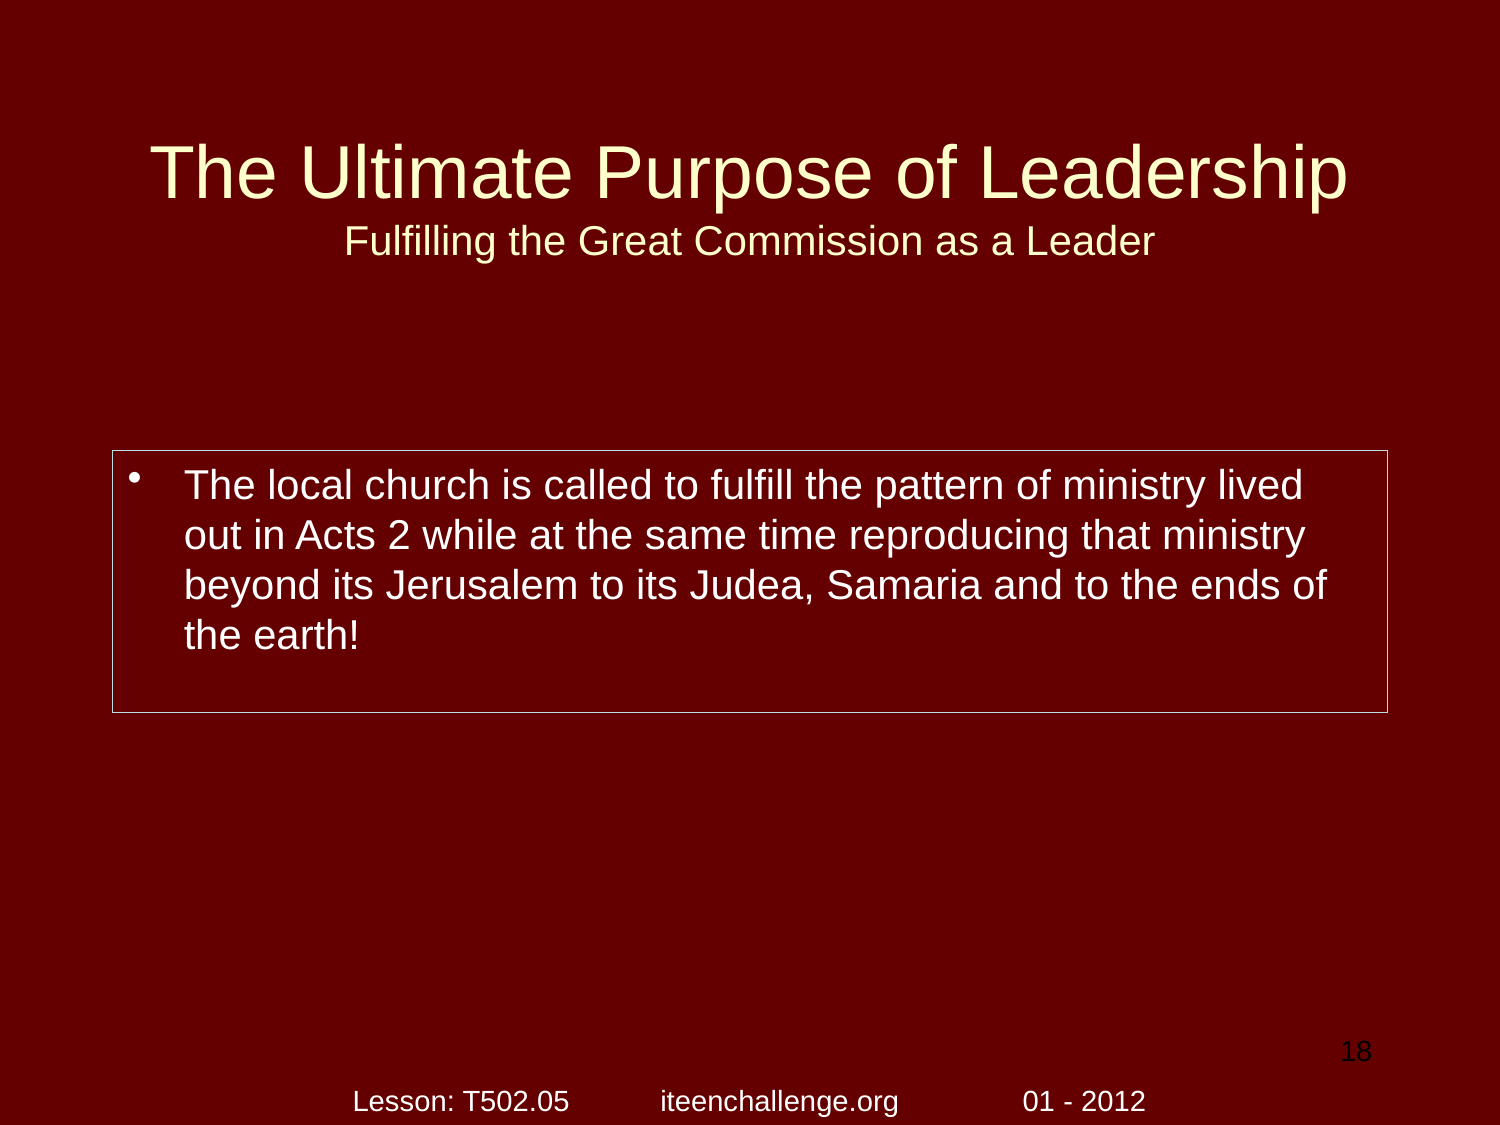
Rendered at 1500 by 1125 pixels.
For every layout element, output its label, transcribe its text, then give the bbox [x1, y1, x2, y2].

slide_number 18 [1074, 1024, 1388, 1101]
list The local church is called to fulfill the pattern of ministry lived out in Acts 2 while at the same time reproducing that ministry beyond its Jerusalem to its Judea, Samaria and to the ends of the earth! [112, 450, 1388, 713]
title The Ultimate Purpose of Leadership Fulfilling the Great Commission as a Leader [112, 99, 1388, 288]
footer Lesson: T502.05 iteenchallenge.org 01 - 2012 [324, 1074, 1176, 1125]
